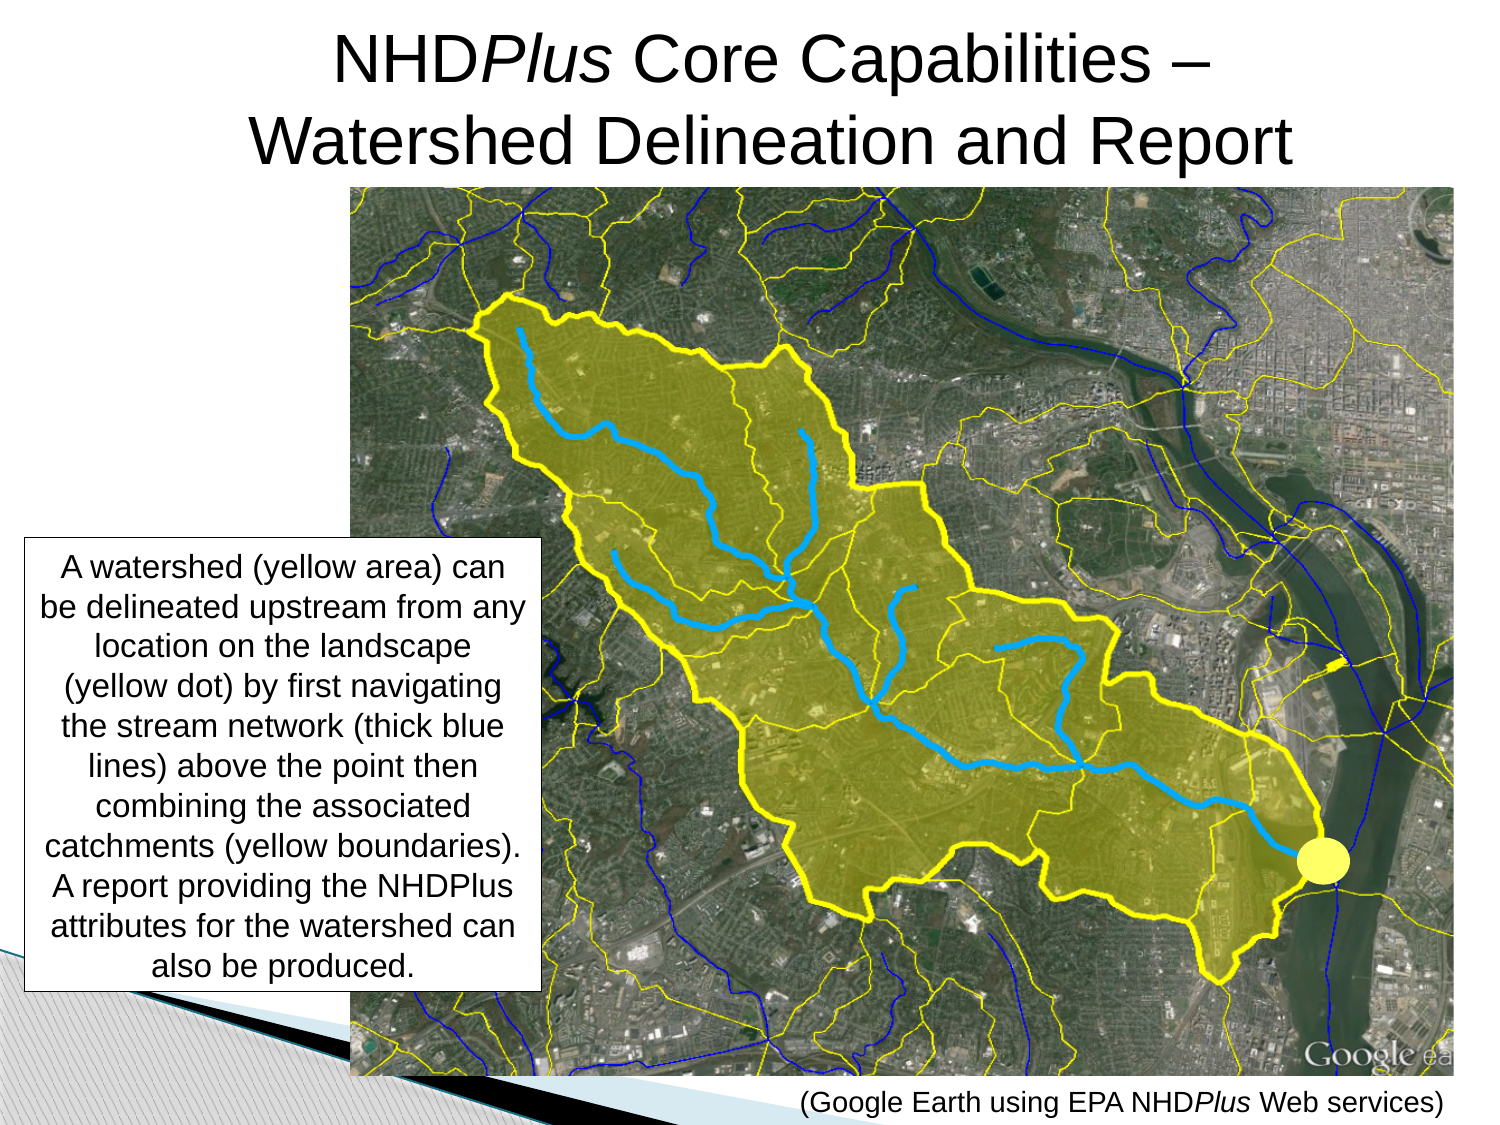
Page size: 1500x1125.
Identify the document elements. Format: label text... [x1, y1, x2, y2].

picture [349, 187, 1454, 1076]
text_box NHDPlus Core Capabilities – Watershed Delineation and Report [133, 4, 1409, 188]
text_box A watershed (yellow area) can be delineated upstream from any location on the landscape (yellow dot) by first navigating the stream network (thick blue lines) above the point then combining the associated catchments (yellow boundaries). A report providing the NHDPlus attributes for the watershed can also be produced. [24, 537, 343, 992]
text_box (Google Earth using EPA NHDPlus Web services) [685, 1075, 1460, 1125]
